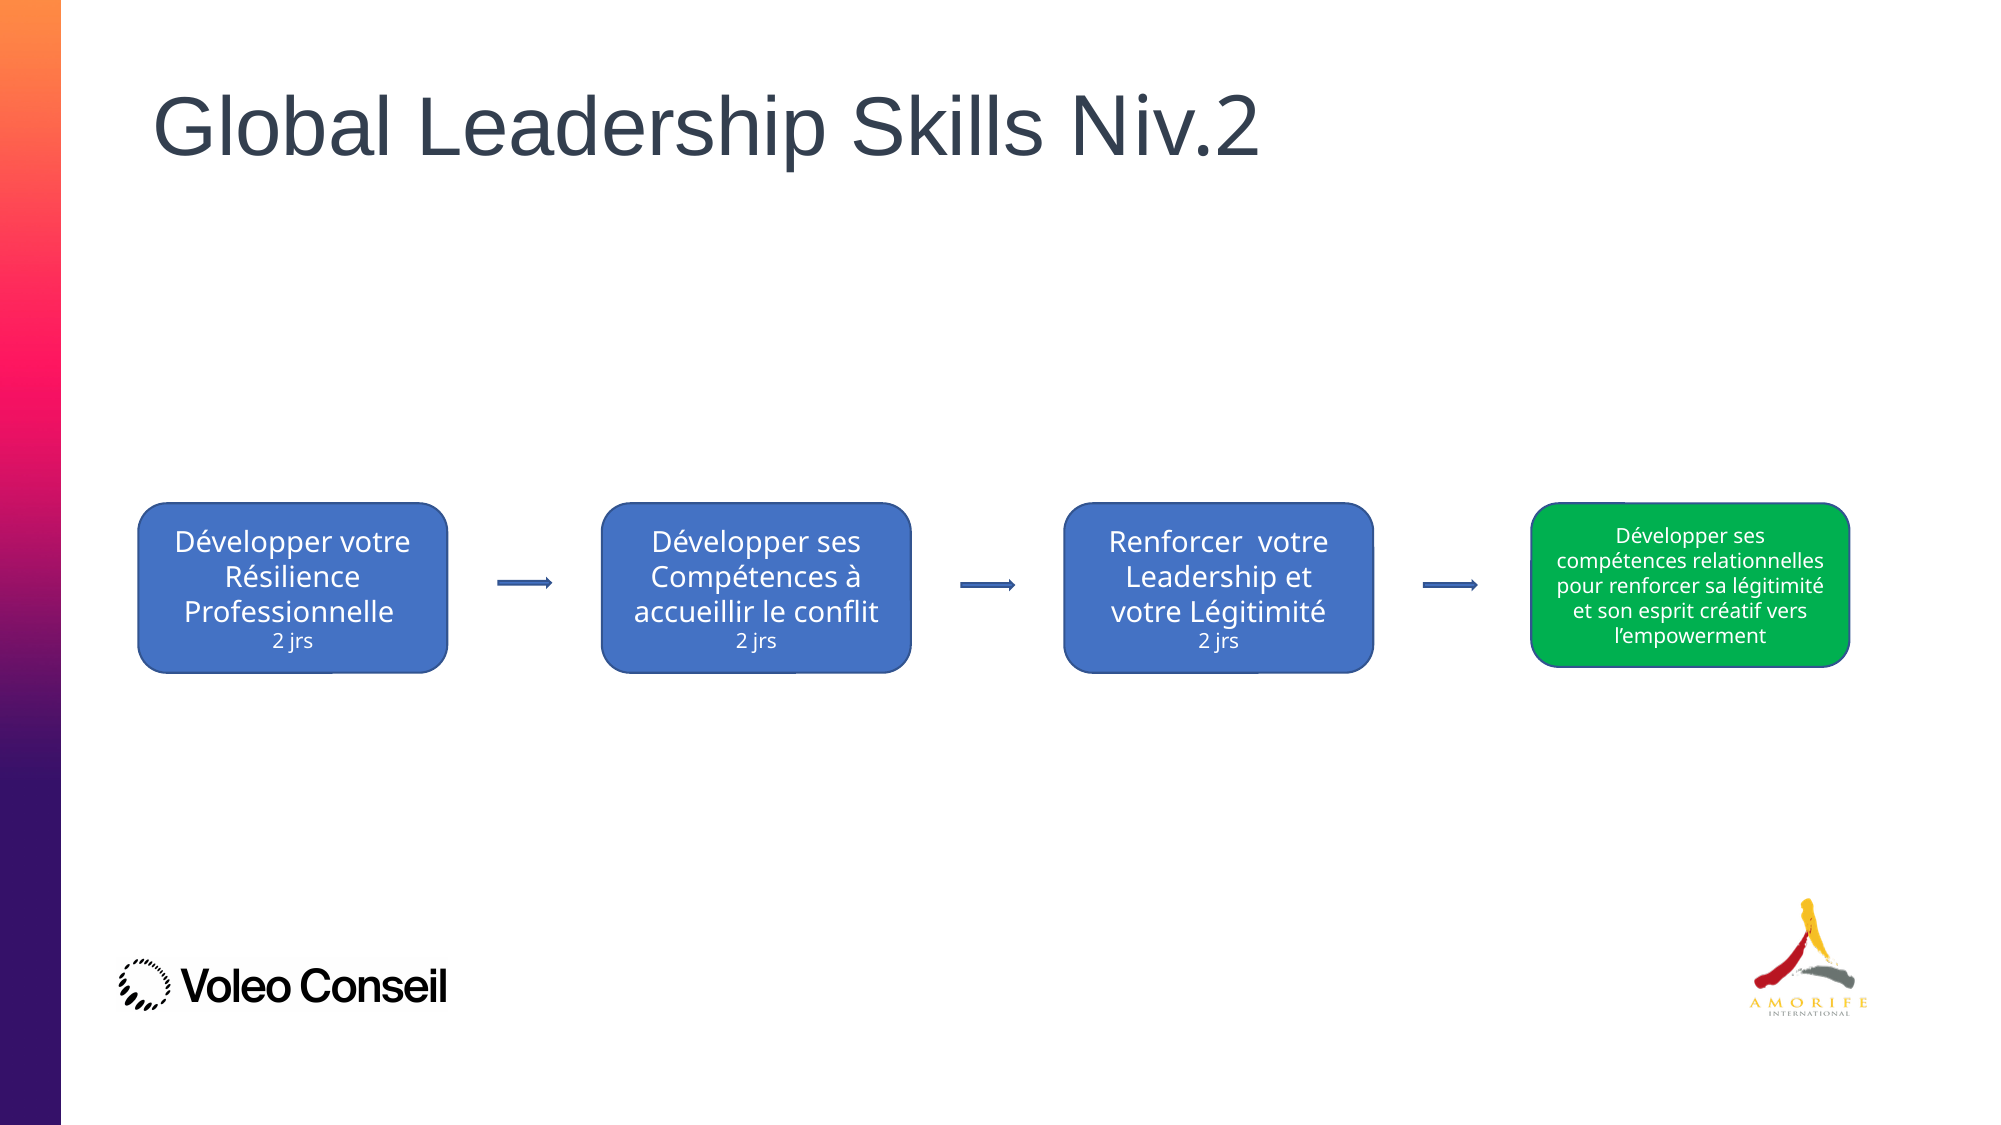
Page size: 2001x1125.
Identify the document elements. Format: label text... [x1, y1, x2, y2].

title Global Leadership Skills Niv.2 [137, 59, 1863, 278]
text_box Développer ses compétences relationnelles pour renforcer sa légitimité et son esprit créatif vers l’empowerment [1530, 502, 1851, 668]
text_box Développer votre Résilience Professionnelle 2 jrs [137, 502, 449, 674]
text_box [960, 578, 1016, 592]
picture [1749, 898, 1867, 1016]
text_box [1422, 578, 1478, 592]
text_box [497, 576, 553, 590]
picture [116, 957, 448, 1012]
picture [0, 0, 61, 1125]
text_box Développer ses Compétences à accueillir le conflit 2 jrs [600, 502, 912, 674]
text_box Renforcer votre Leadership et votre Légitimité 2 jrs [1063, 502, 1375, 674]
